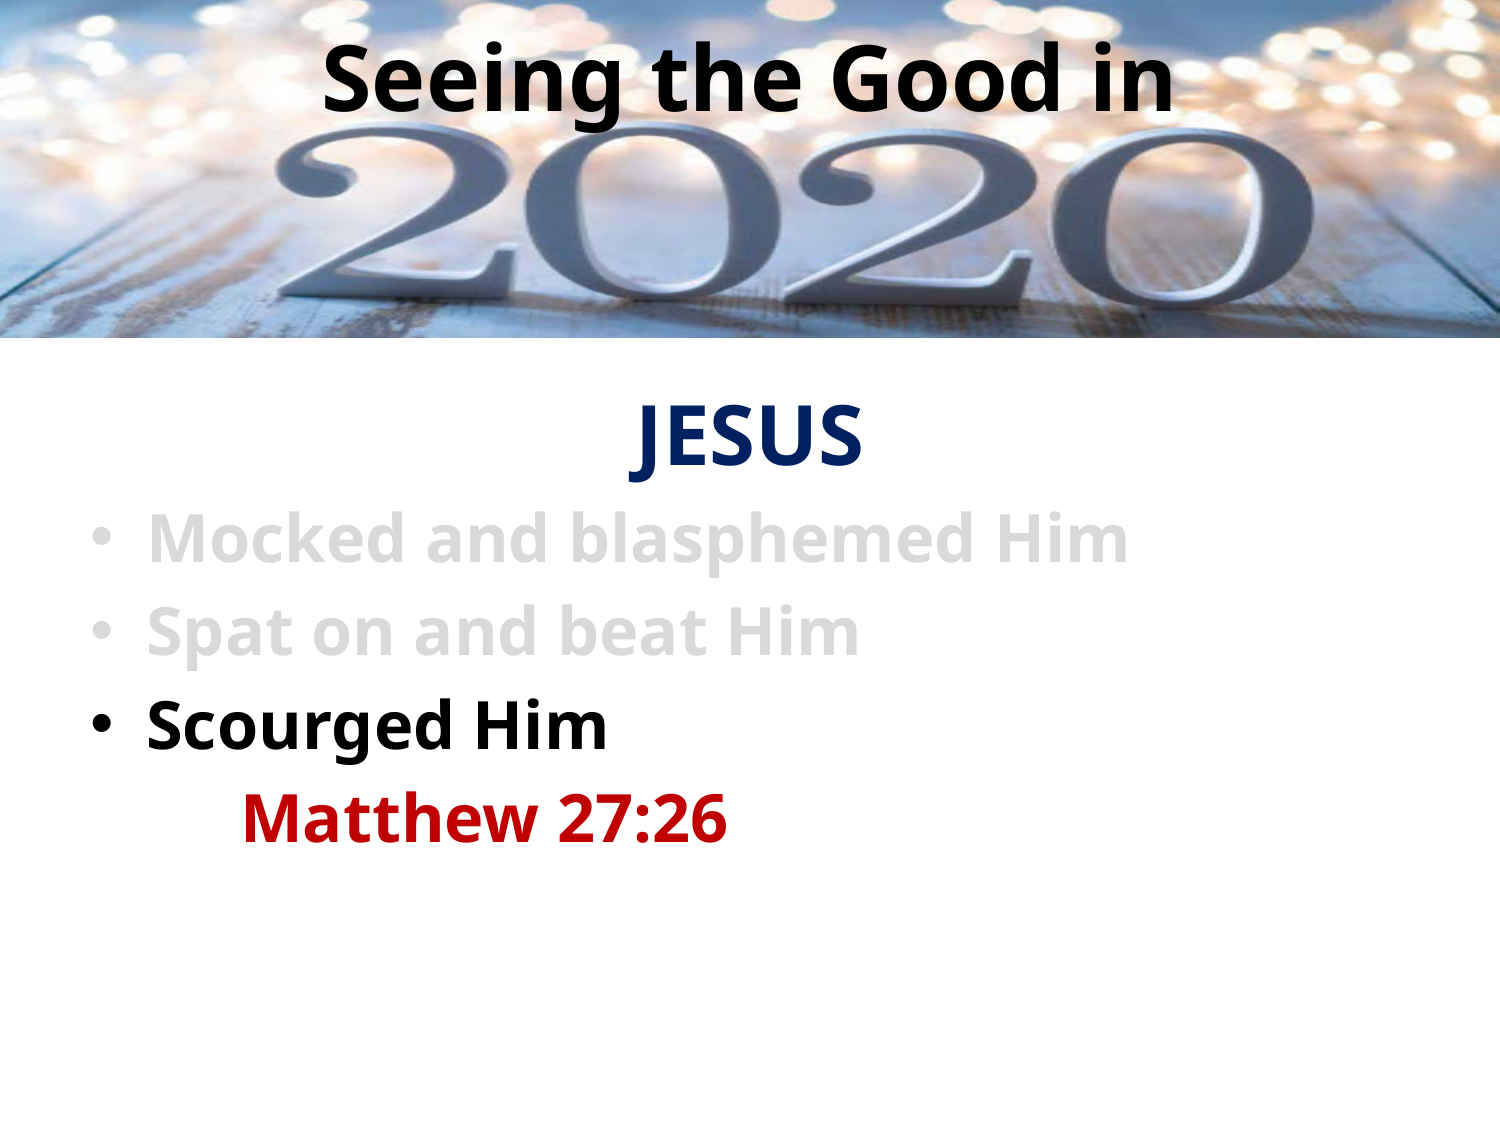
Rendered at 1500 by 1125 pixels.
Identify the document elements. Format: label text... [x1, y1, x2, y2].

picture [0, 0, 1500, 338]
list JESUS Mocked and blasphemed Him Spat on and beat Him Scourged Him Matthew 27:26 [75, 375, 1425, 1100]
